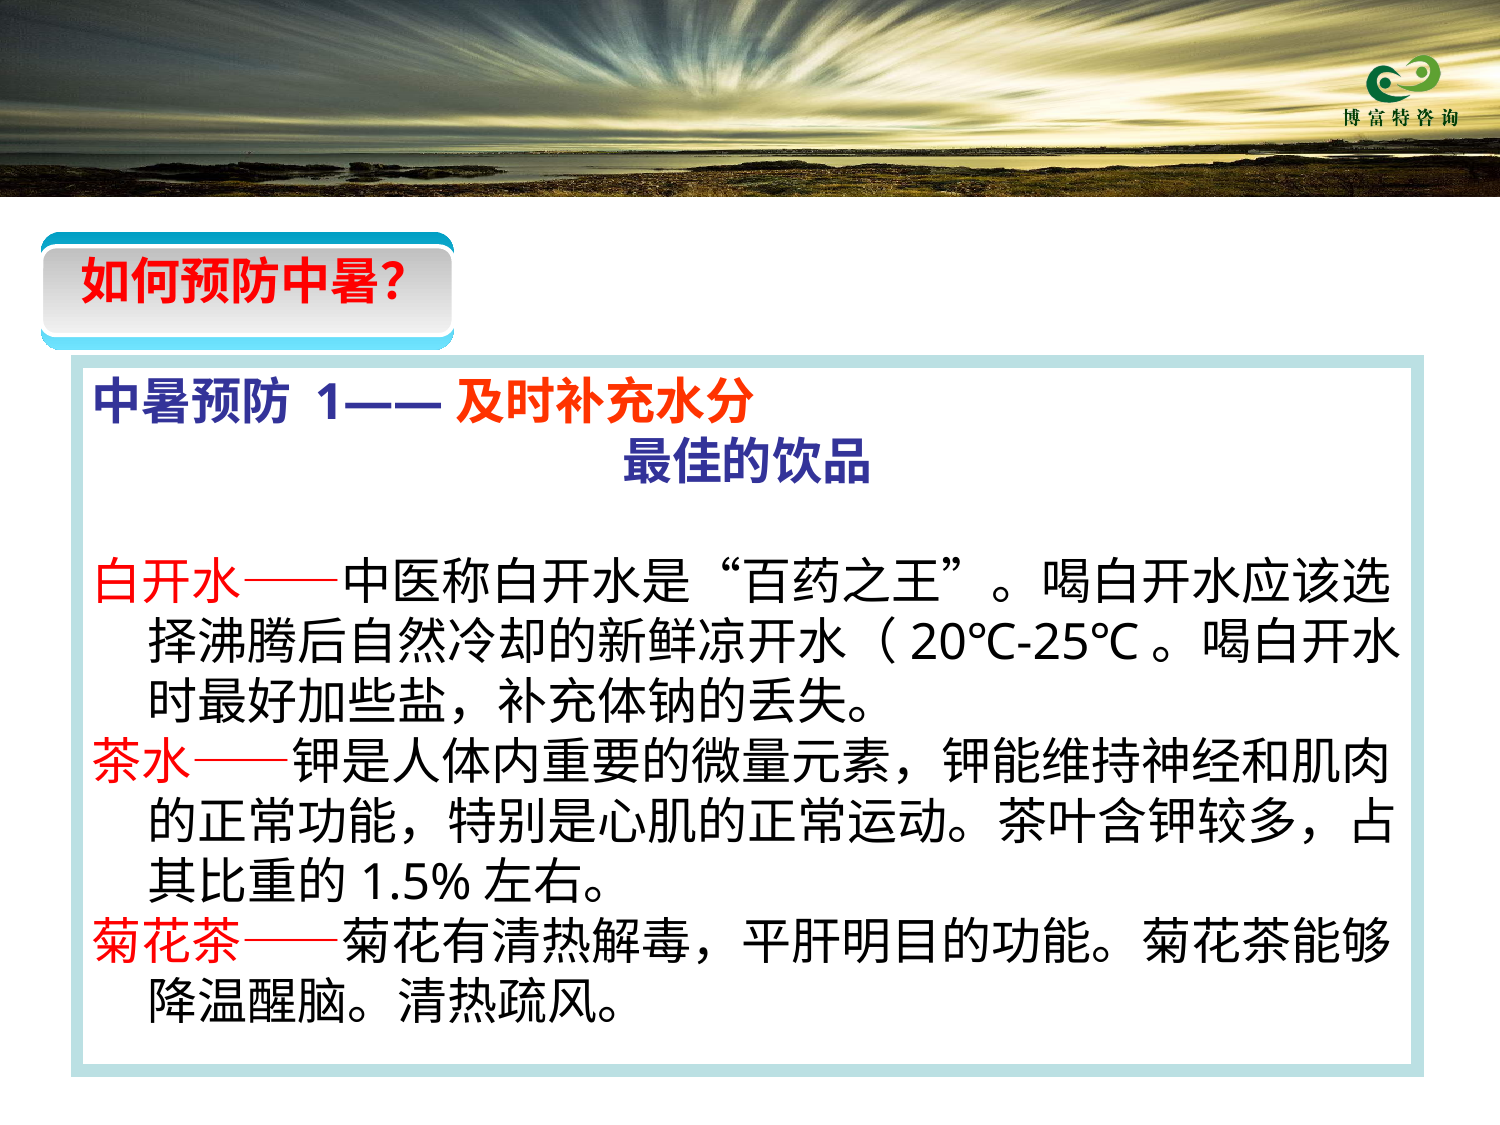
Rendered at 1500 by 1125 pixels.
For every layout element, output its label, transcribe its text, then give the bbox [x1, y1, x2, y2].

picture [0, 0, 1500, 197]
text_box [40, 231, 454, 350]
text_box 中暑预防 1——及时补充水分 最佳的饮品 白开水——中医称白开水是“百药之王”。喝白开水应该选择沸腾后自然冷却的新鲜凉开水（20℃-25℃。喝白开水时最好加些盐，补充体钠的丢失。 茶水——钾是人体内重要的微量元素，钾能维持神经和肌肉的正常功能，特别是心肌的正常运动。茶叶含钾较多，占其比重的1.5%左右。 菊花茶——菊花有清热解毒，平肝明目的功能。菊花茶能够降温醒脑。清热疏风。 [76, 361, 1418, 1071]
